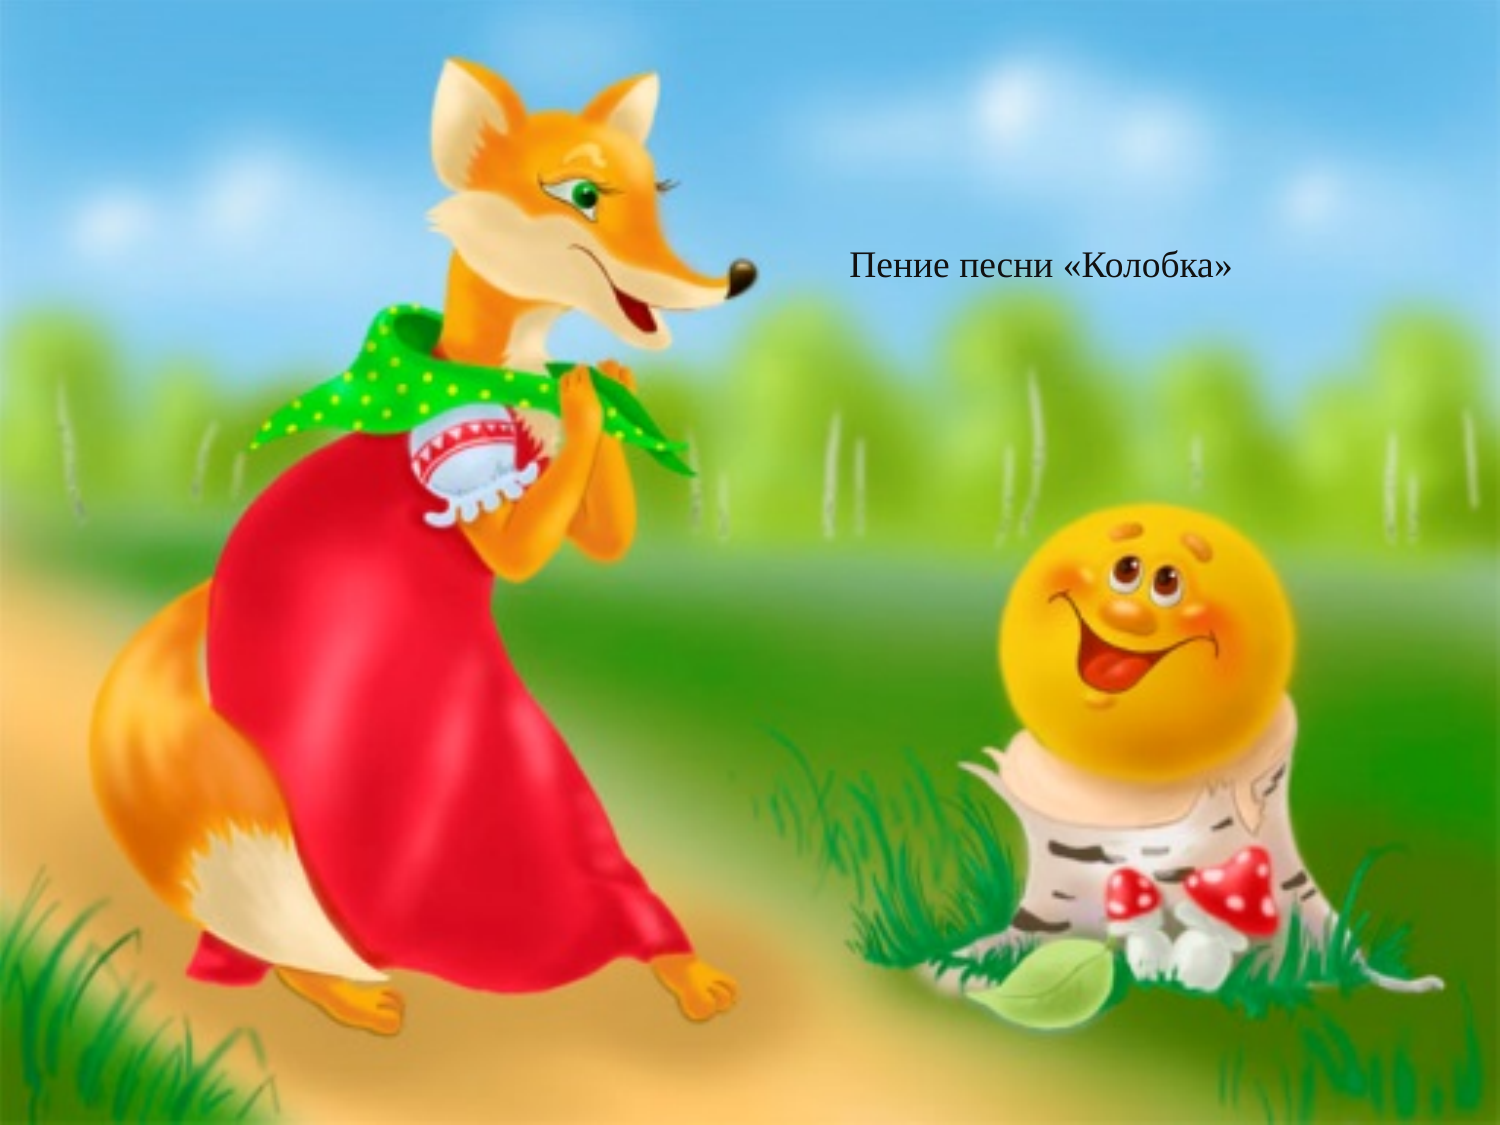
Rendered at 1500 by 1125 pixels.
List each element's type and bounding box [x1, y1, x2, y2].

list [0, 0, 1500, 1125]
